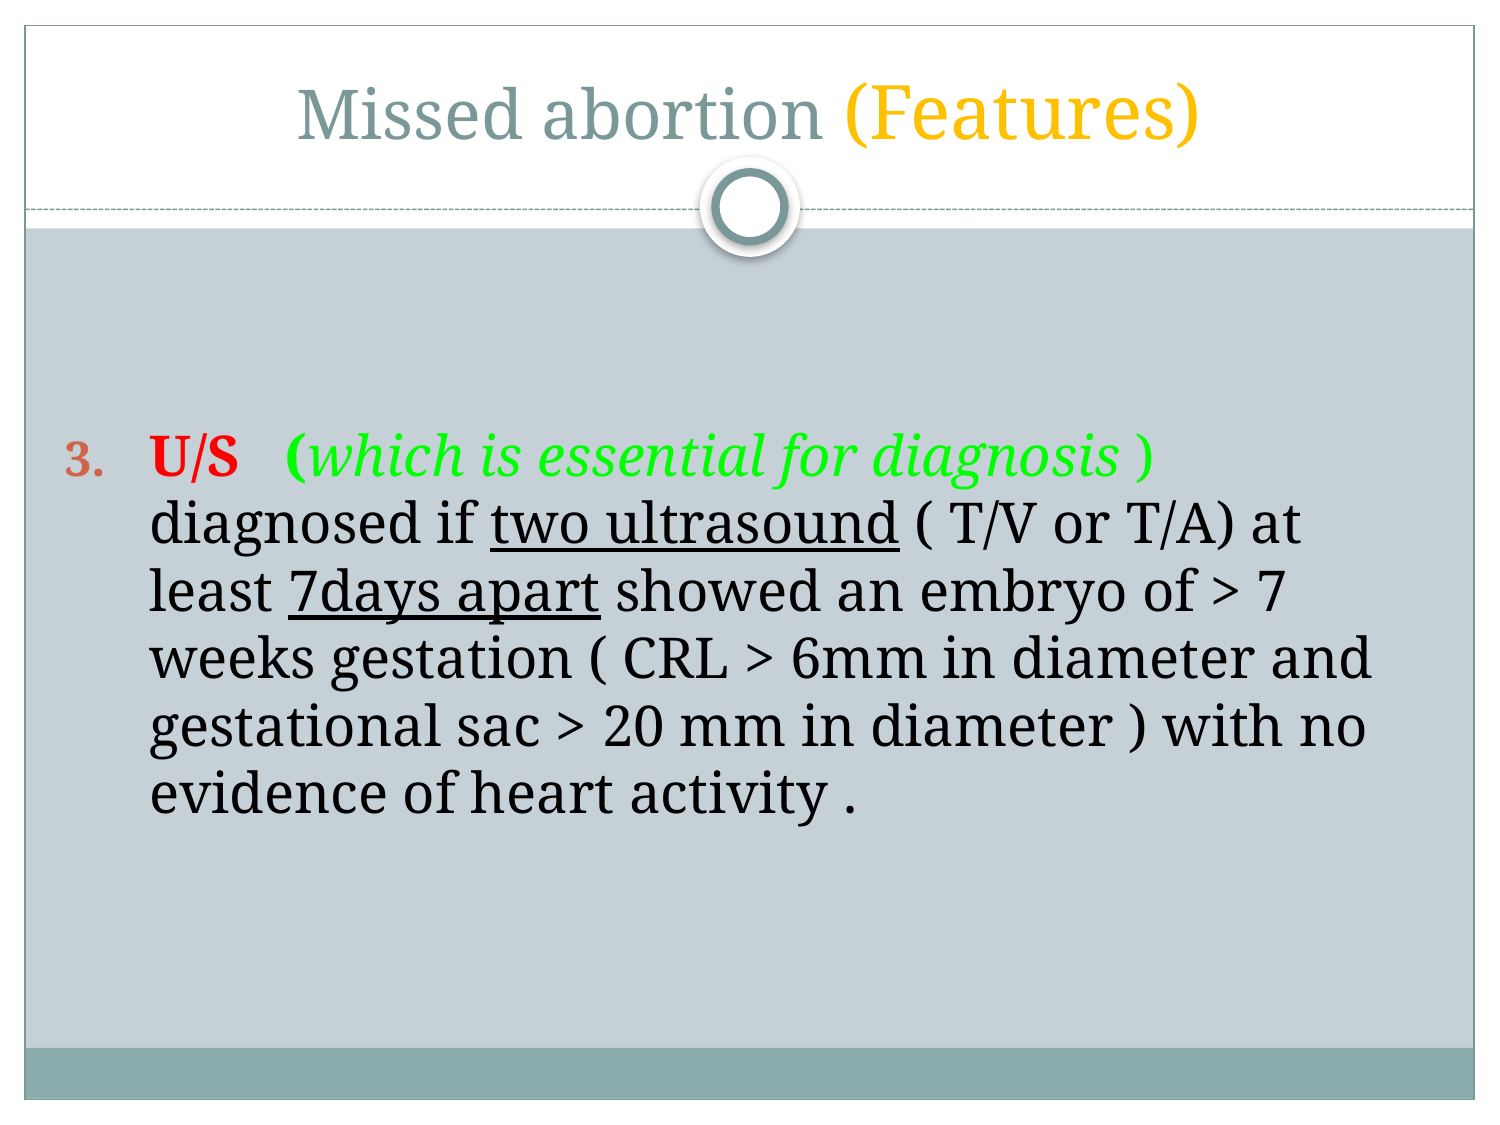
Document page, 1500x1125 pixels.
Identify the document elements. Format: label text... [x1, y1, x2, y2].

title Missed abortion (Features) [49, 37, 1450, 162]
list U/S (which is essential for diagnosis ) diagnosed if two ultrasound ( T/V or T/A) at least 7days apart showed an embryo of > 7 weeks gestation ( CRL > 6mm in diameter and gestational sac > 20 mm in diameter ) with no evidence of heart activity . [50, 412, 1425, 1050]
